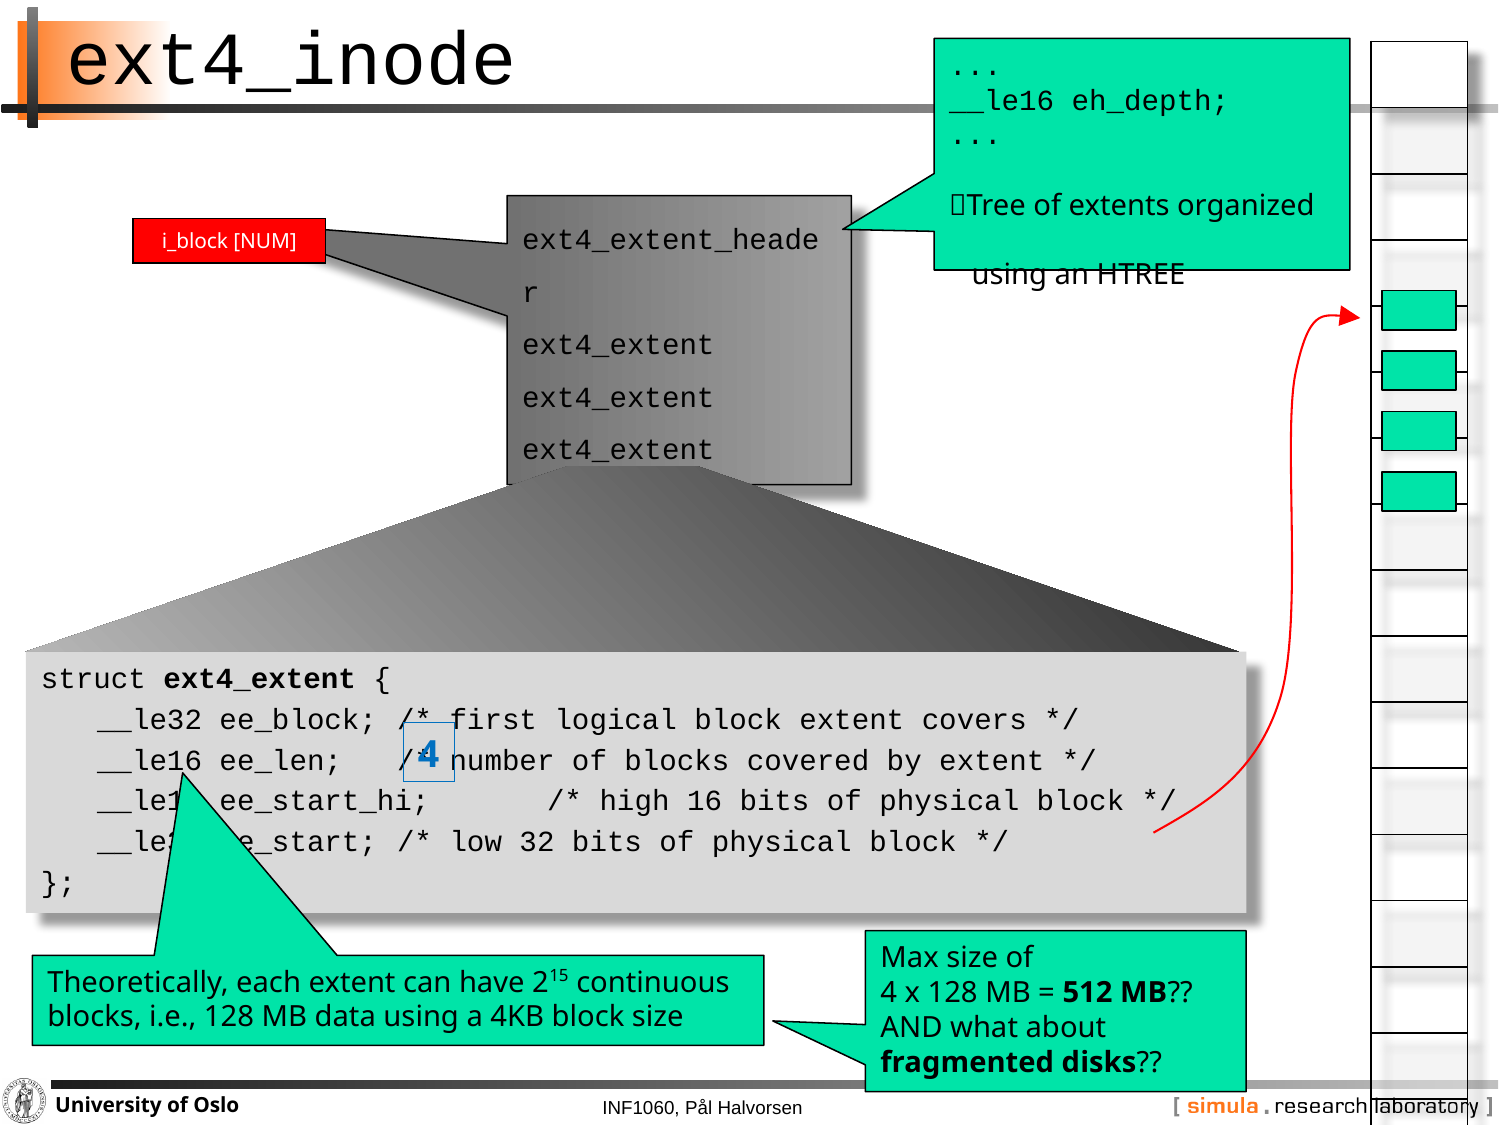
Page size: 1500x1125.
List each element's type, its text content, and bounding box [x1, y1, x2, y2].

table_cell [1372, 505, 1467, 569]
table_cell [1372, 175, 1467, 239]
text_box [25, 466, 1227, 652]
table_cell [1372, 1034, 1467, 1098]
picture [2, 1078, 47, 1124]
text_box [1382, 351, 1457, 391]
text_box [1382, 471, 1457, 512]
table_cell [1372, 241, 1467, 305]
table_cell [1372, 968, 1467, 1032]
table_cell [1372, 373, 1467, 437]
table_cell [1372, 901, 1467, 966]
text_box ext4_extent_header ext4_extent ext4_extent ext4_extent ext4_extent [326, 195, 852, 485]
text_box Max size of 4 x 128 MB = 512 MB?? AND what about fragmented disks?? [772, 930, 1247, 1092]
text_box ... __le16 eh_depth; ... Tree of extents organized using an HTREE [842, 38, 1350, 271]
table_cell [1372, 307, 1467, 371]
text_box [1382, 411, 1457, 451]
picture [1468, 1093, 1495, 1121]
table_cell [1372, 1100, 1467, 1125]
table_cell [1372, 108, 1467, 173]
table_cell [1372, 571, 1467, 635]
table_cell [1372, 835, 1467, 900]
table_cell [1372, 439, 1467, 503]
title ext4_inode [51, 13, 1495, 107]
text_box Theoretically, each extent can have 215 continuous blocks, i.e., 128 MB data using a 4KB block size [32, 772, 764, 1046]
text_box 4 [403, 722, 455, 782]
text_box [1382, 290, 1457, 330]
text_box i_block [NUM] [132, 218, 326, 263]
table_cell [1372, 637, 1467, 701]
table_cell [1372, 769, 1467, 834]
table_cell [1372, 703, 1467, 767]
list struct ext4_extent { __le32 ee_block; /* first logical block extent covers */ __le16 ee_len; /* number of blocks covered by extent */ __le16 ee_start_hi; /* high 16 bits of physical block */ __le32 ee_start; /* low 32 bits of physical block */ }; [25, 652, 1247, 913]
text_box [1153, 305, 1361, 833]
table_header [1372, 42, 1467, 107]
picture [1171, 1093, 1370, 1121]
